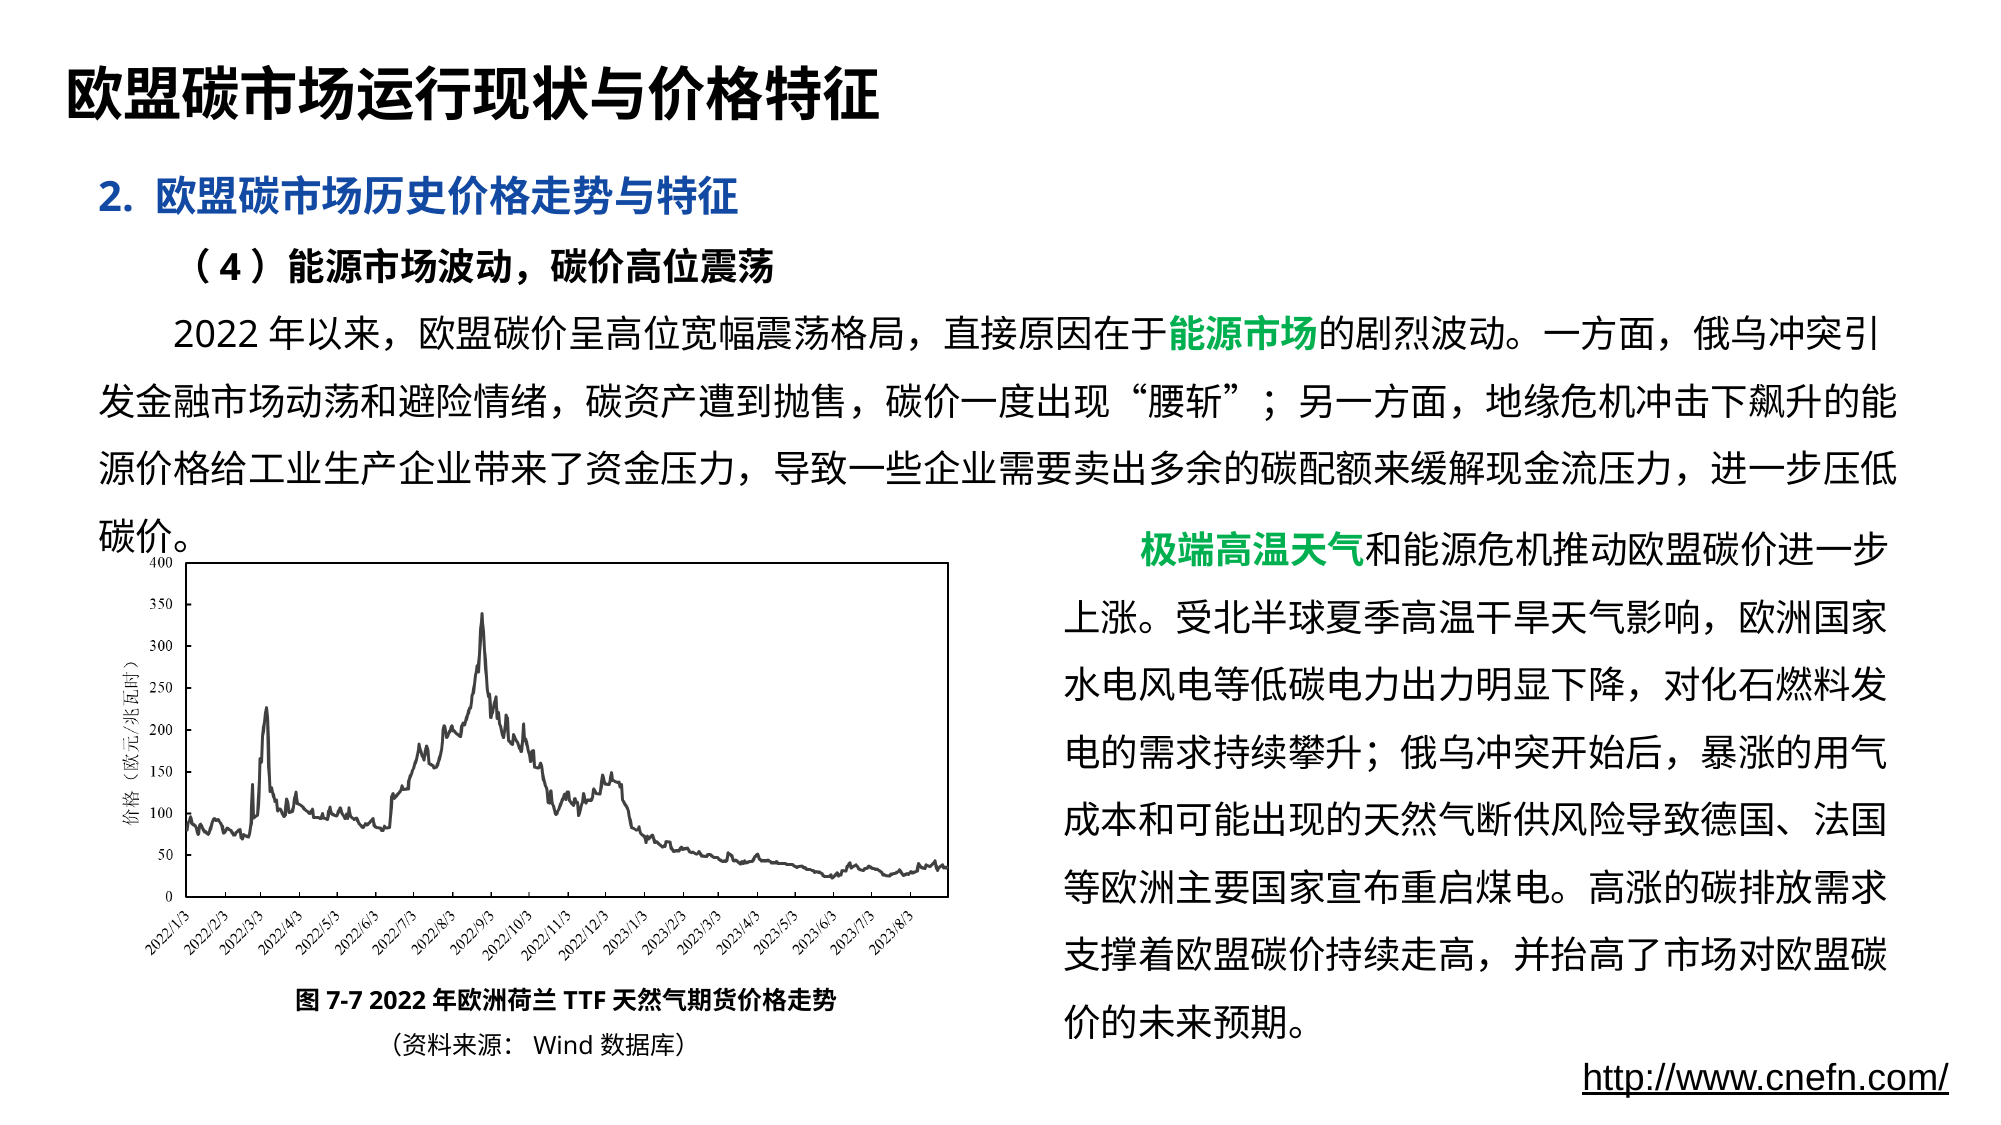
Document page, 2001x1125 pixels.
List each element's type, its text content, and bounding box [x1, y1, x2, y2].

text_box 图7-7 2022年欧洲荷兰TTF天然气期货价格走势 [41, 962, 1042, 1022]
picture [108, 552, 974, 963]
text_box （资料来源：Wind数据库） [13, 1007, 1014, 1067]
text_box 极端高温天气和能源危机推动欧盟碳价进一步上涨。受北半球夏季高温干旱天气影响，欧洲国家水电风电等低碳电力出力明显下降，对化石燃料发电的需求持续攀升；俄乌冲突开始后，暴涨的用气成本和可能出现的天然气断供风险导致德国、法国等欧洲主要国家宣布重启煤电。高涨的碳排放需求支撑着欧盟碳价持续走高，并抬高了市场对欧盟碳价的未来预期。 [1048, 496, 1922, 1097]
text_box 2. 欧盟碳市场历史价格走势与特征 （4）能源市场波动，碳价高位震荡 2022年以来，欧盟碳价呈高位宽幅震荡格局，直接原因在于能源市场的剧烈波动。一方面，俄乌冲突引发金融市场动荡和避险情绪，碳资产遭到抛售，碳价一度出现“腰斩”；另一方面，地缘危机冲击下飙升的能源价格给工业生产企业带来了资金压力，导致一些企业需要卖出多余的碳配额来缓解现金流压力，进一步压低碳价。 [83, 137, 1917, 566]
title 欧盟碳市场运行现状与价格特征 [49, 27, 1780, 136]
